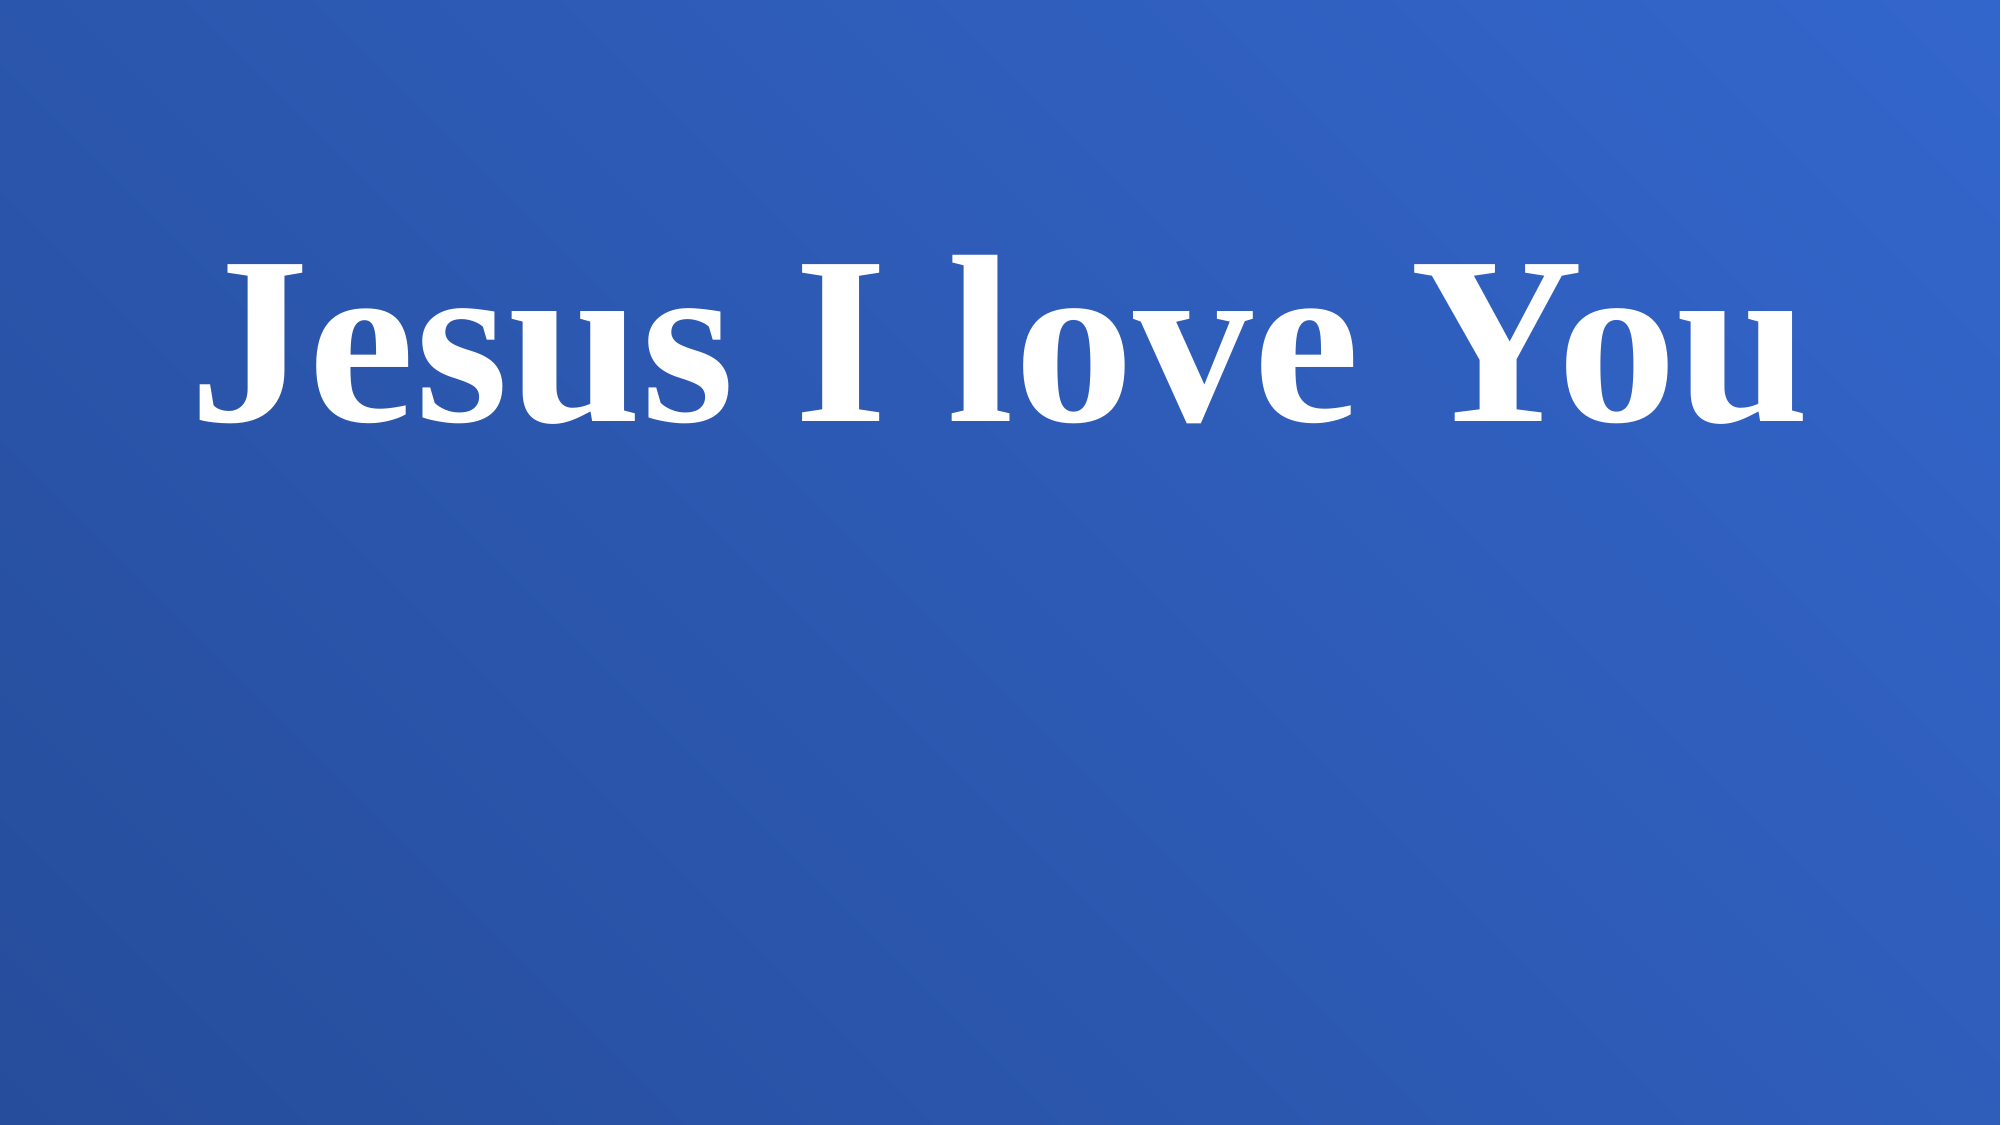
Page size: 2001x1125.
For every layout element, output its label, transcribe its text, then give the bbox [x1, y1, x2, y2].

text_box Jesus I love You [0, 174, 2000, 478]
